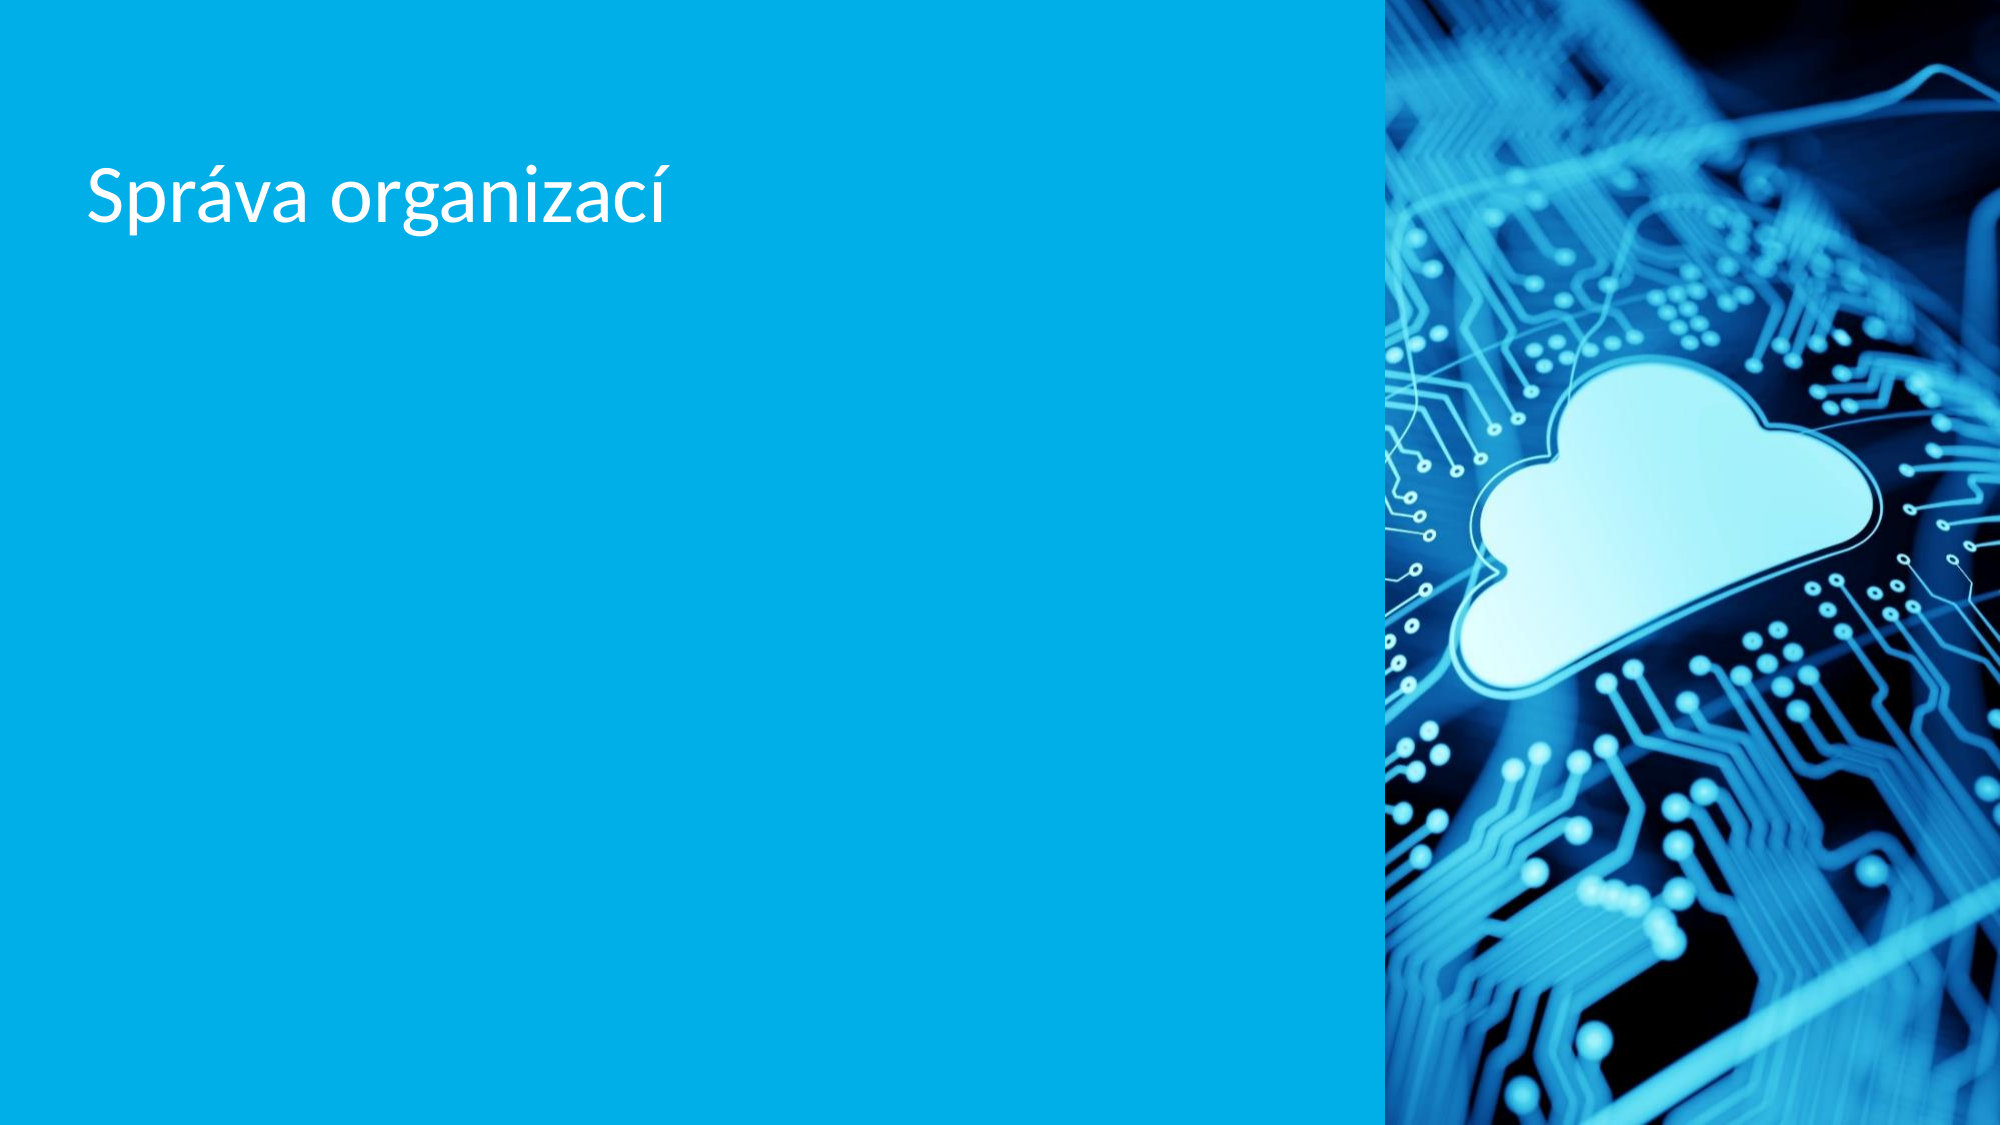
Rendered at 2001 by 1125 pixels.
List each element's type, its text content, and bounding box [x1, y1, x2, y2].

title Správa organizací [86, 139, 1380, 270]
picture [1386, 0, 2000, 1125]
